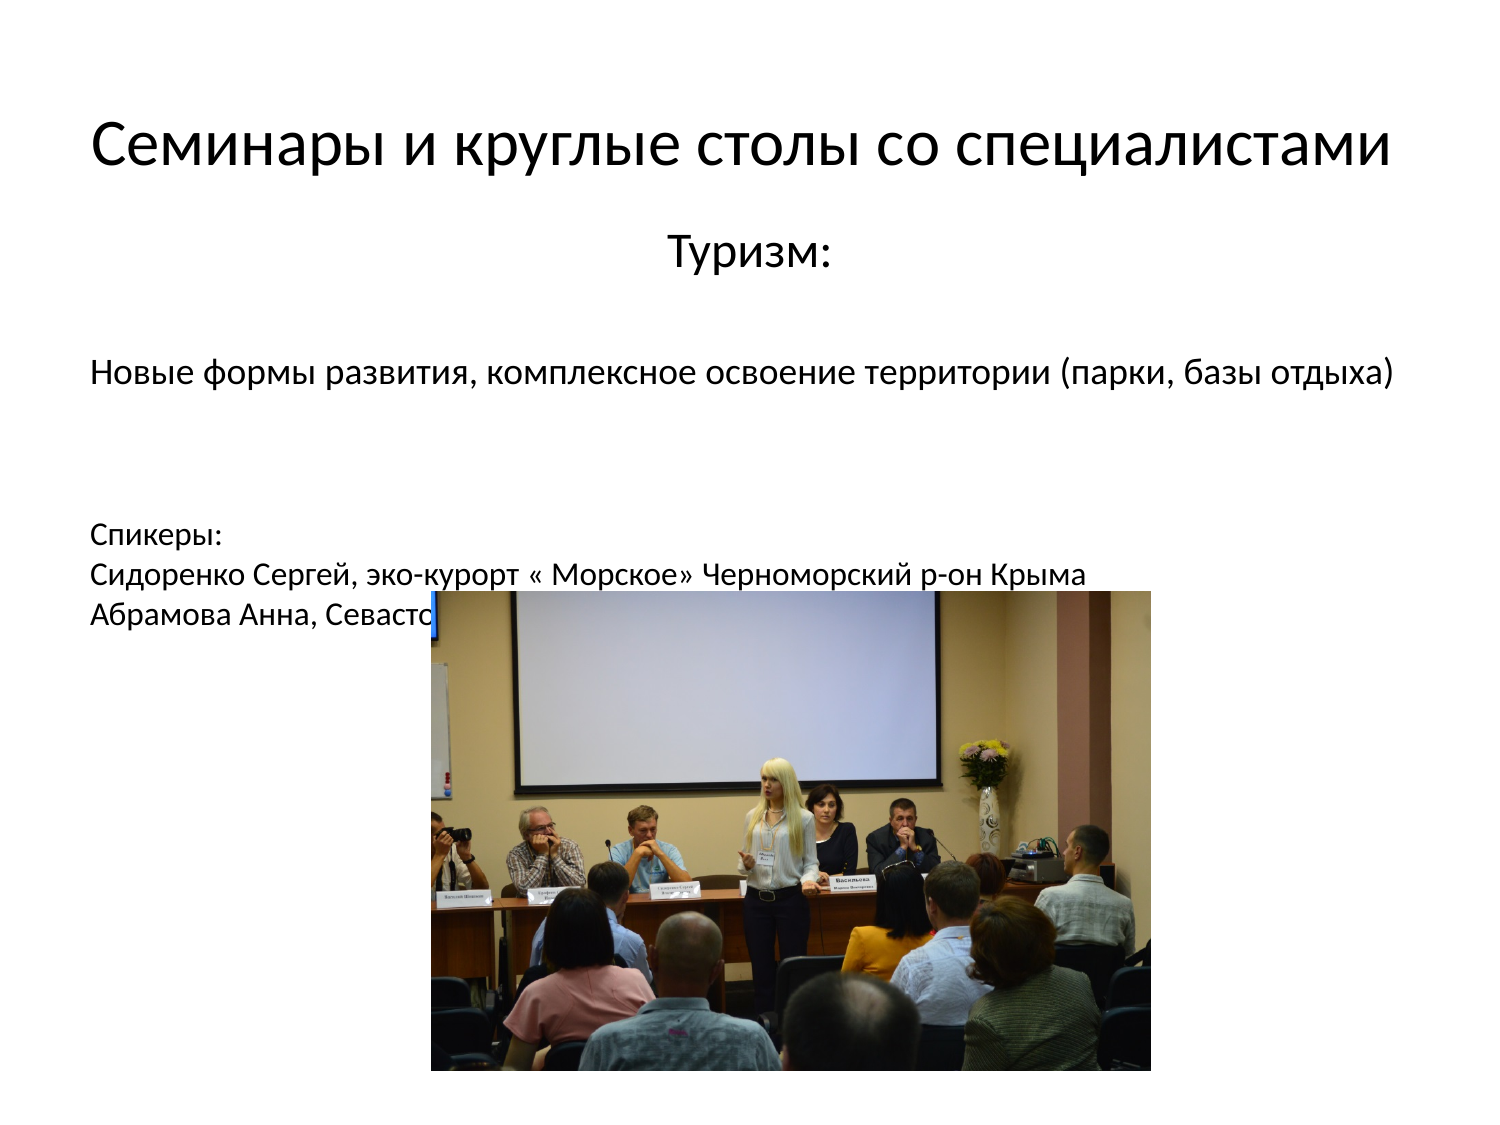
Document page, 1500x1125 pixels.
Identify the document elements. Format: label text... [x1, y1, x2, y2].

picture [430, 591, 1152, 1071]
list Туризм: Новые формы развития, комплексное освоение территории (парки, базы отдыха) Спикеры: Сидоренко Сергей, эко-курорт « Морское» Черноморский р-он Крыма Абрамова Анна, Севастополь [75, 209, 1425, 870]
title Семинары и круглые столы со специалистами [75, 45, 1425, 209]
